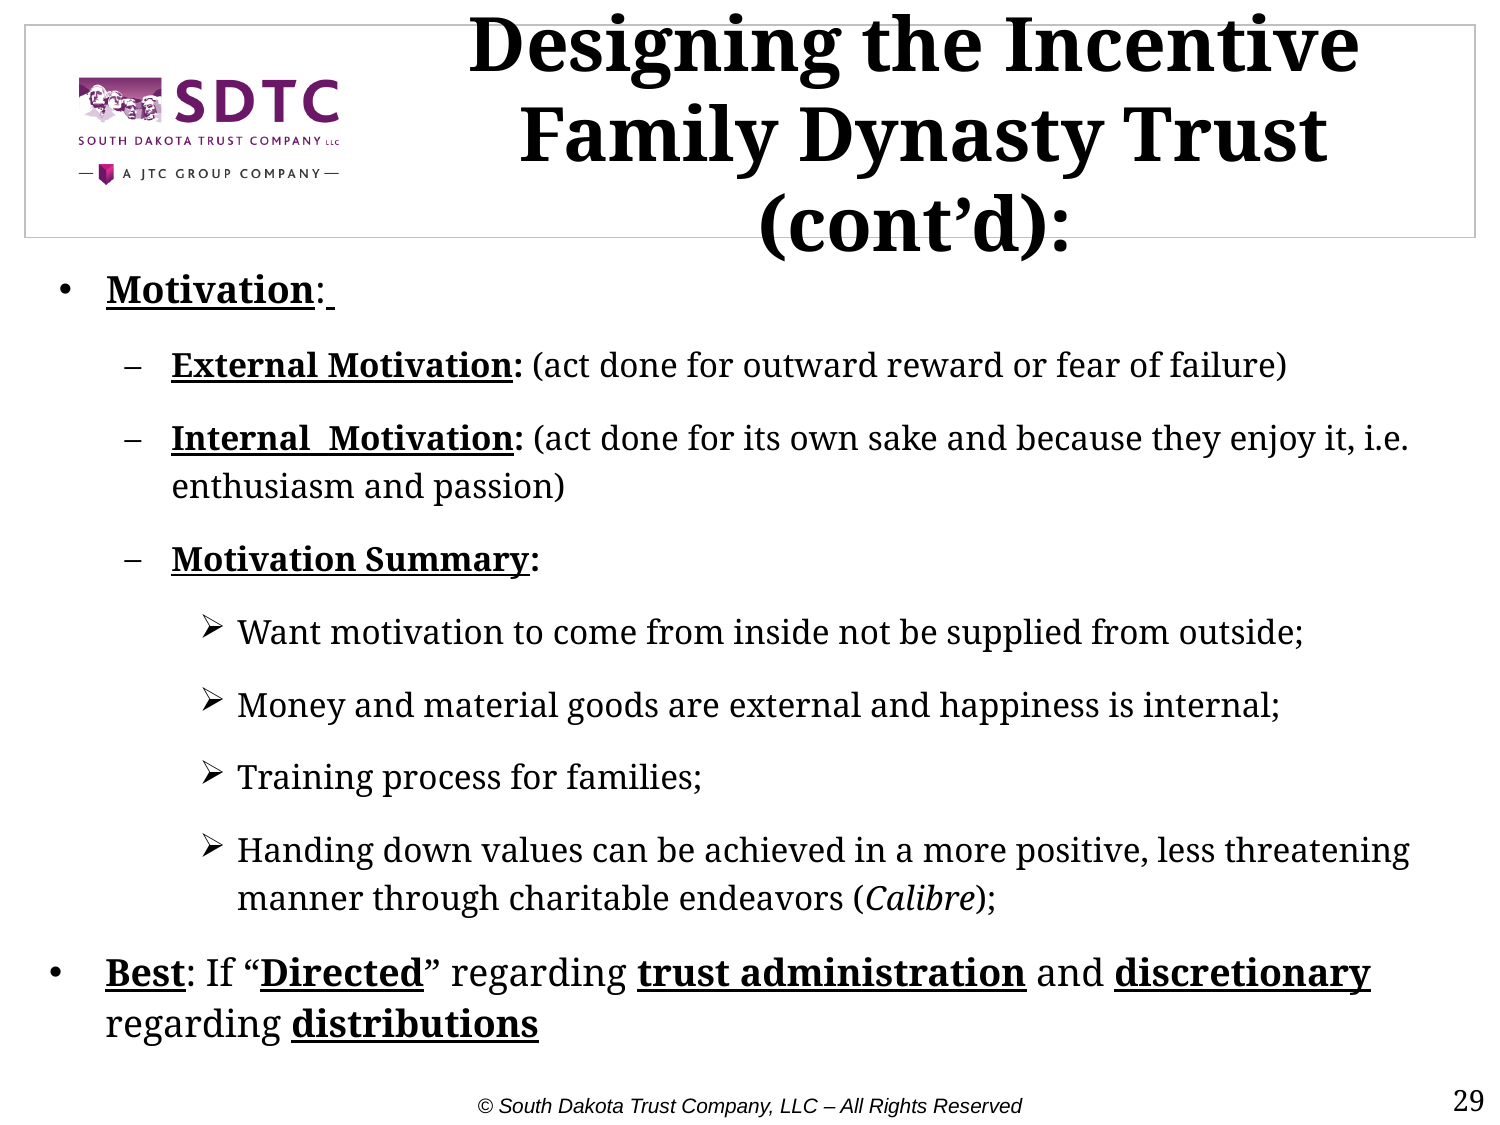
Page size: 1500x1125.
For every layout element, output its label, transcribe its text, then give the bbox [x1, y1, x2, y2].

picture [32, 32, 385, 230]
list Motivation: External Motivation: (act done for outward reward or fear of failure) Internal Motivation: (act done for its own sake and because they enjoy it, i.e. enthusiasm and passion) Motivation Summary: Want motivation to come from inside not be supplied from outside; Money and material goods are external and happiness is internal; Training process for families; Handing down values can be achieved in a more positive, less threatening manner through charitable endeavors (Calibre); Best: If “Directed” regarding trust administration and discretionary regarding distributions [34, 249, 1466, 1088]
title Designing the Incentive Family Dynasty Trust (cont’d): [350, 38, 1500, 226]
text_box 29 [1149, 1074, 1500, 1125]
